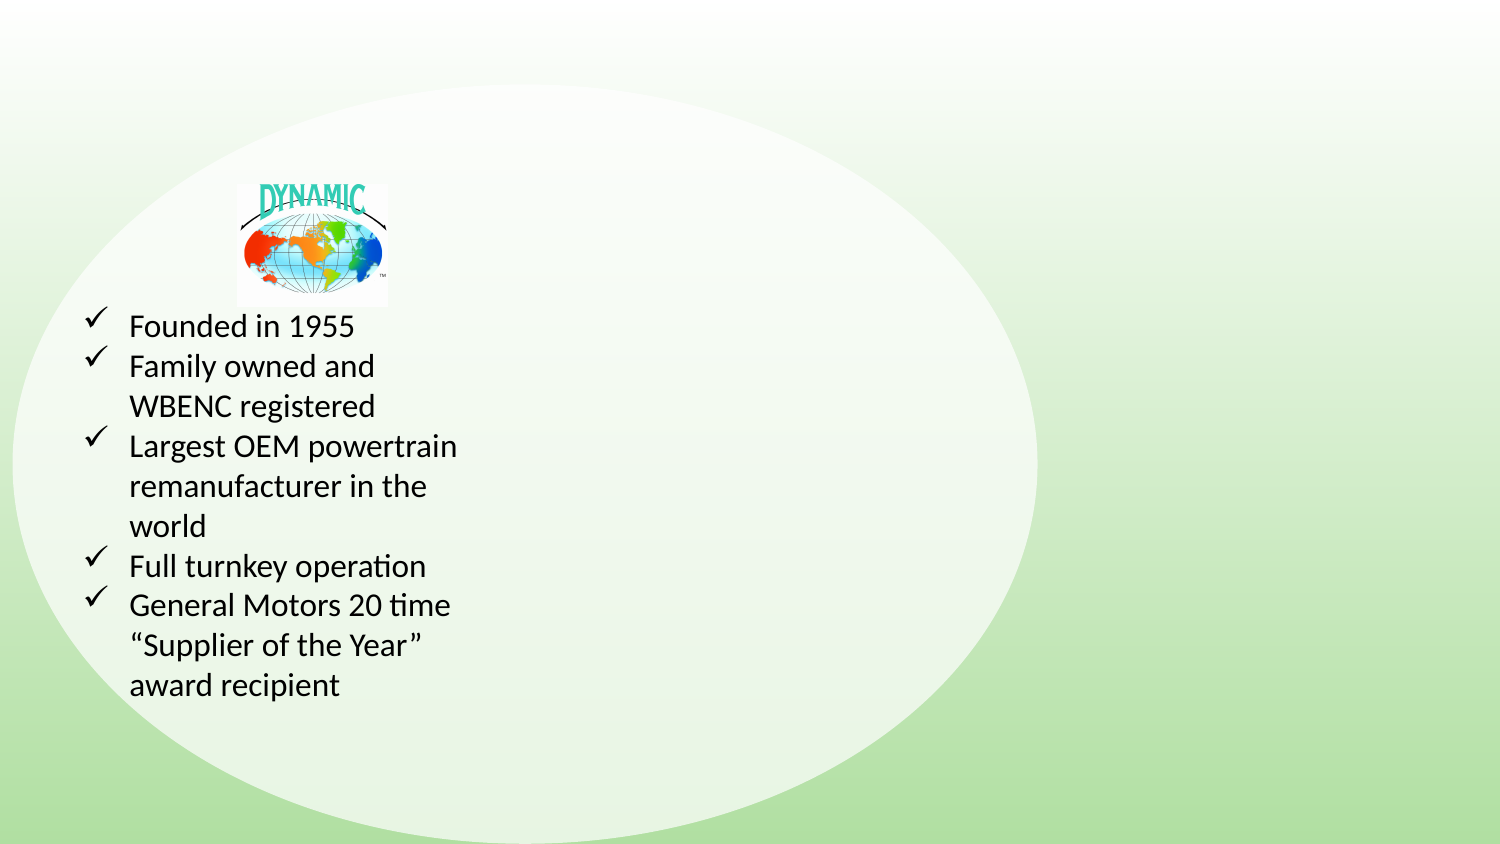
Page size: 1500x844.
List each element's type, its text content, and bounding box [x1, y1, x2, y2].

text_box Founded in 1955 Family owned and WBENC registered Largest OEM powertrain remanufacturer in the world Full turnkey operation General Motors 20 time “Supplier of the Year” award recipient [67, 296, 513, 751]
picture [237, 184, 388, 307]
text_box [10, 81, 1040, 844]
